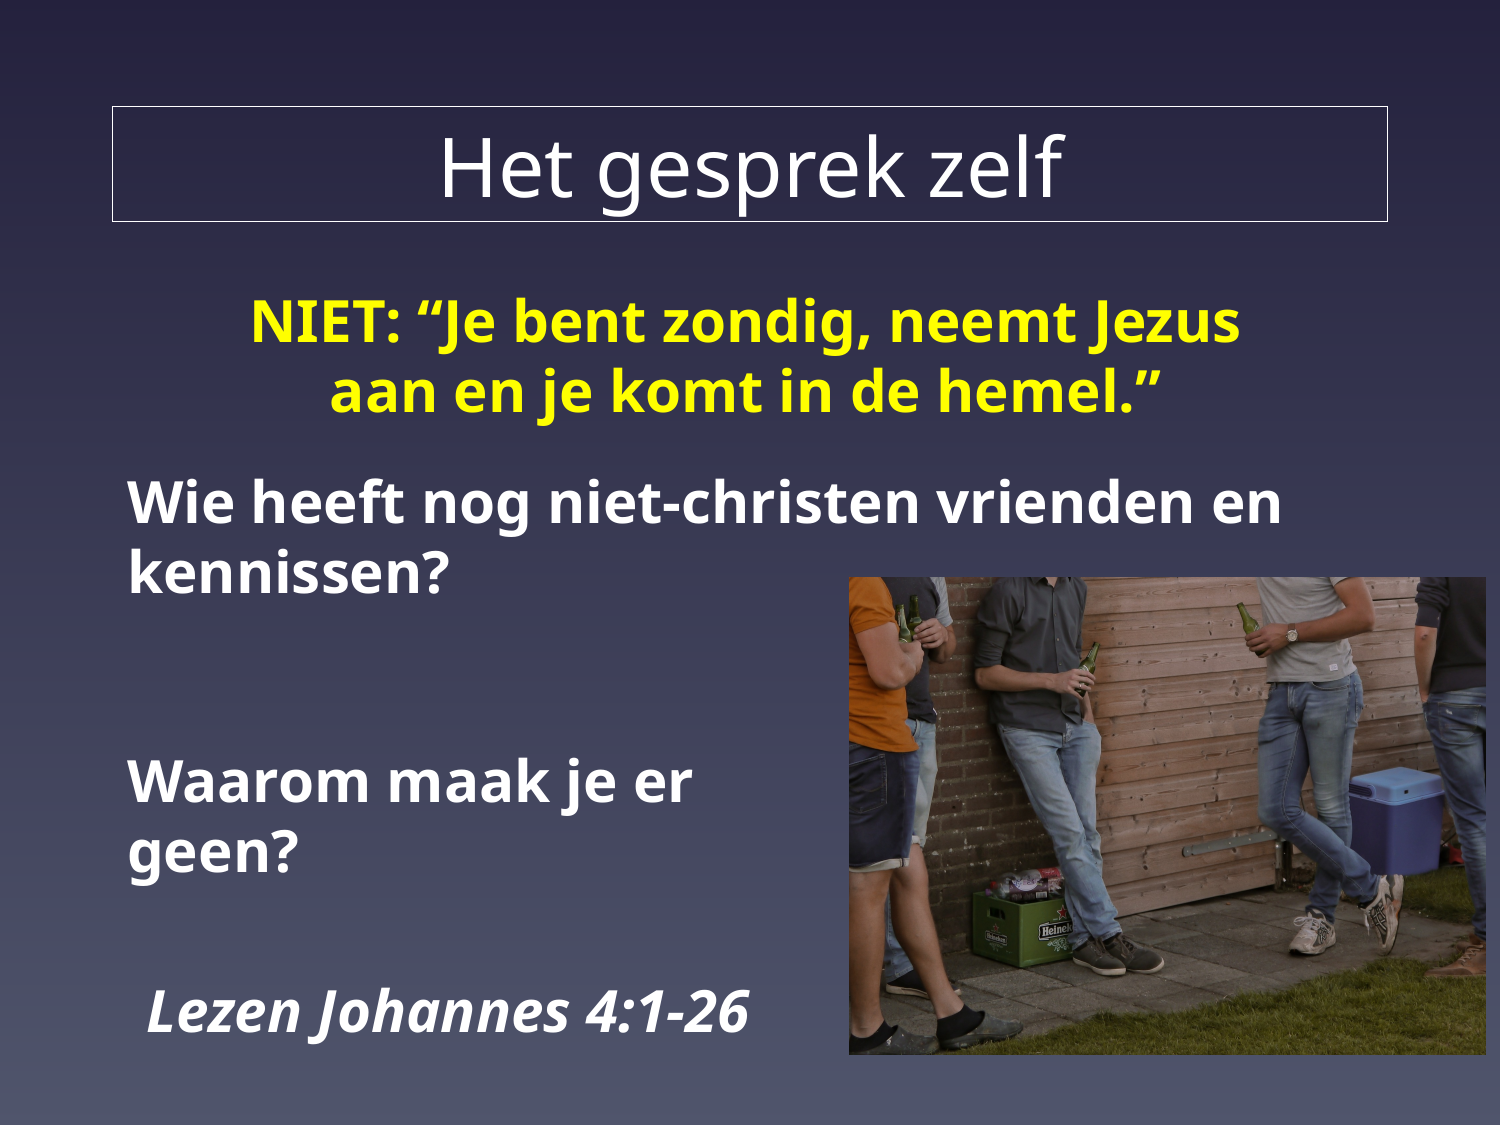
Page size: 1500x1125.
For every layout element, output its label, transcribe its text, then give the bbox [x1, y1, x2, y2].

picture [848, 577, 1486, 1056]
text_box NIET: “Je bent zondig, neemt Jezus aan en je komt in de hemel.” [221, 276, 1271, 432]
text_box Waarom maak je er geen? [112, 736, 828, 892]
text_box Wie heeft nog niet-christen vrienden en kennissen? [112, 458, 1407, 613]
text_box Lezen Johannes 4:1-26 [131, 967, 828, 1052]
title Het gesprek zelf [112, 106, 1388, 222]
